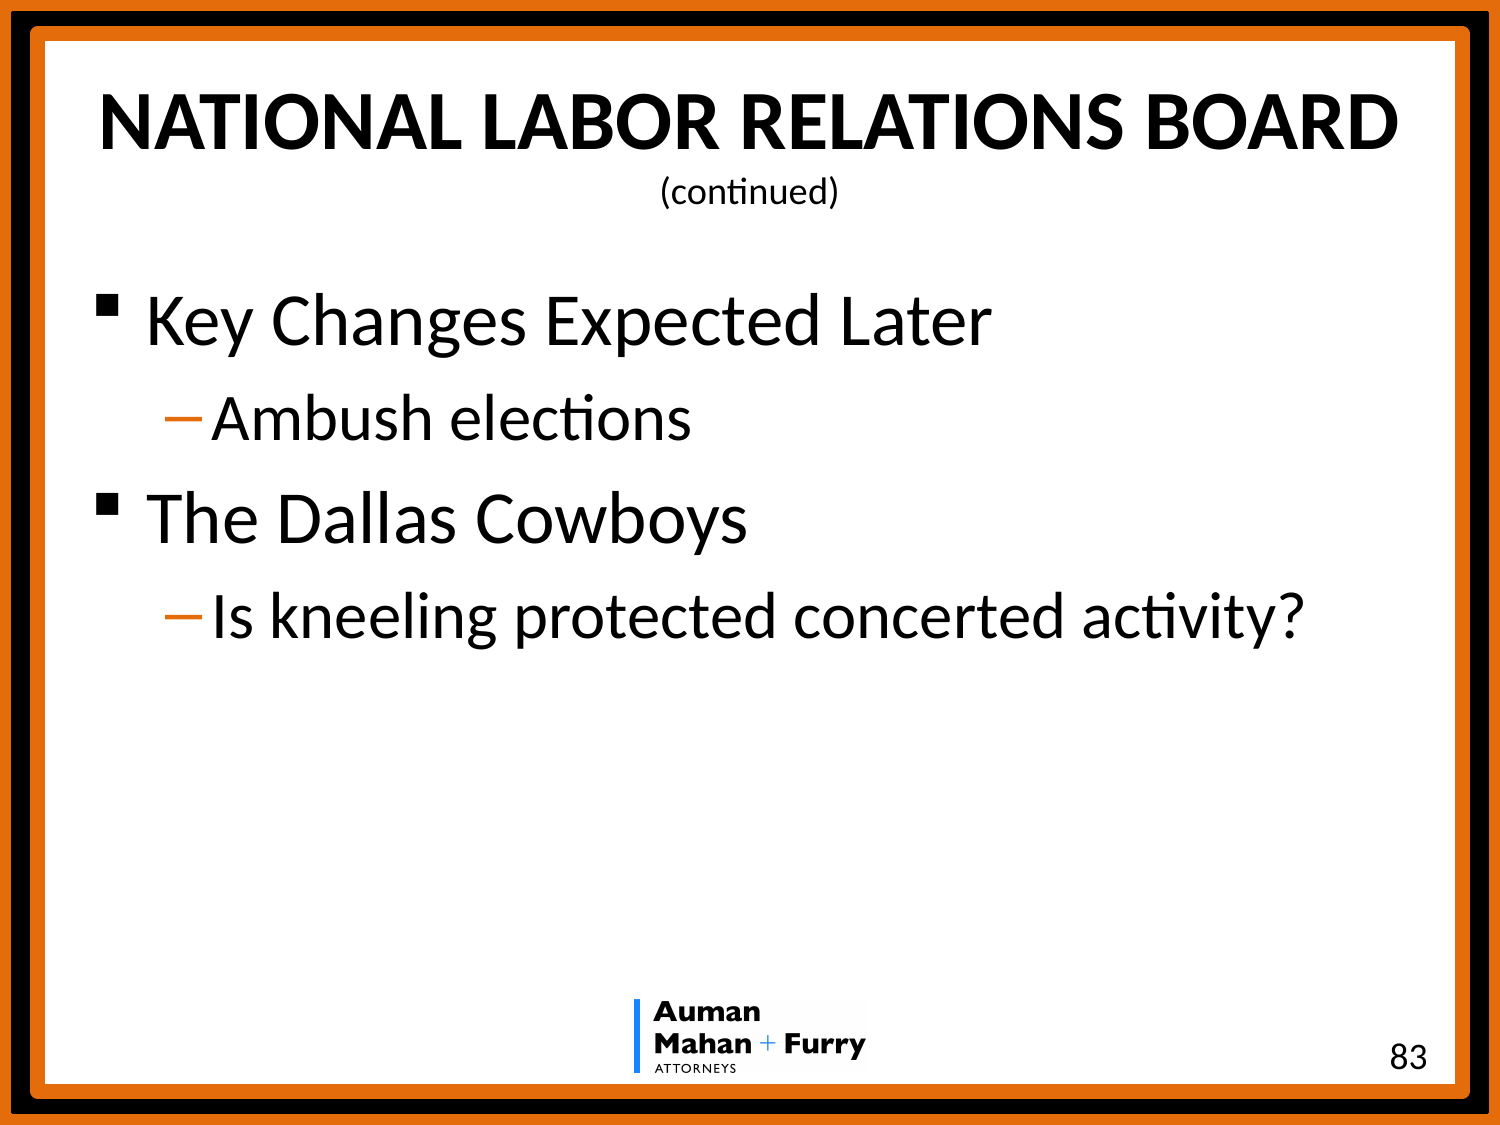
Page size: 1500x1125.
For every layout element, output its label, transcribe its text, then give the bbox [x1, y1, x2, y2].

list Key Changes Expected Later Ambush elections The Dallas Cowboys Is kneeling protected concerted activity? [75, 262, 1425, 1005]
picture [634, 1005, 866, 1073]
title NATIONAL LABOR RELATIONS BOARD (continued) [75, 45, 1425, 233]
